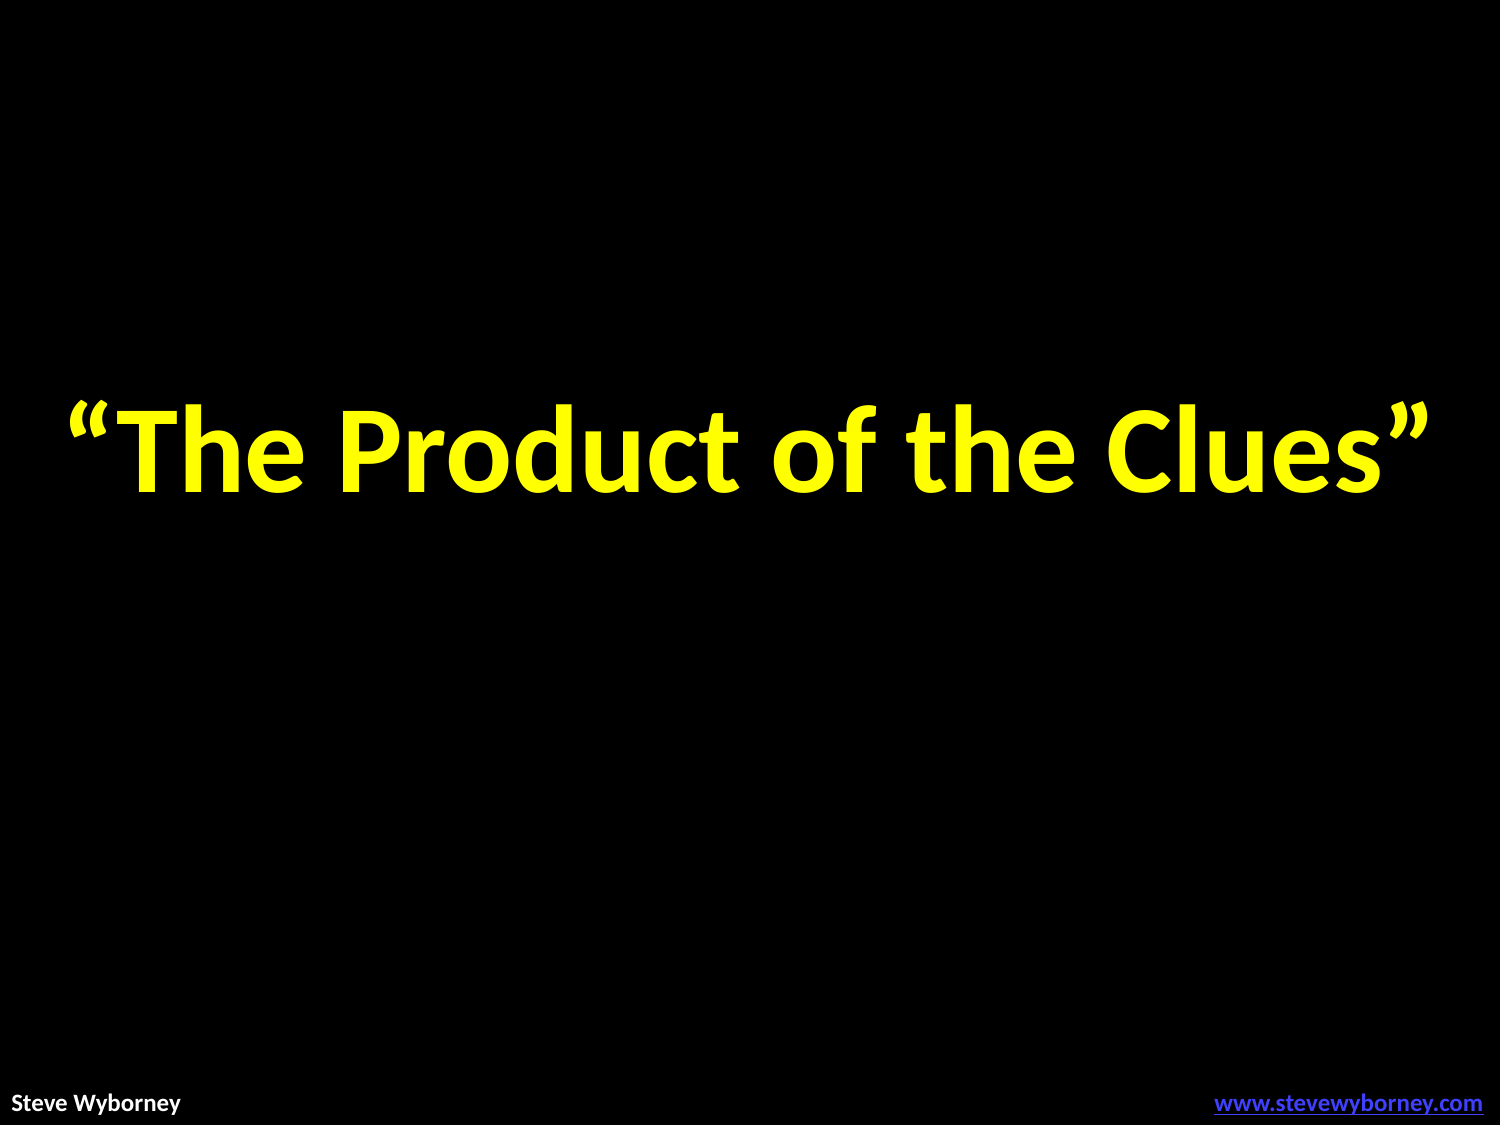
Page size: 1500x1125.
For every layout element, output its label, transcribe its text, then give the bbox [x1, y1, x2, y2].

text_box www.stevewyborney.com [1199, 1079, 1499, 1125]
text_box “The Product of the Clues” [0, 321, 1500, 563]
text_box Steve Wyborney [0, 1079, 196, 1125]
